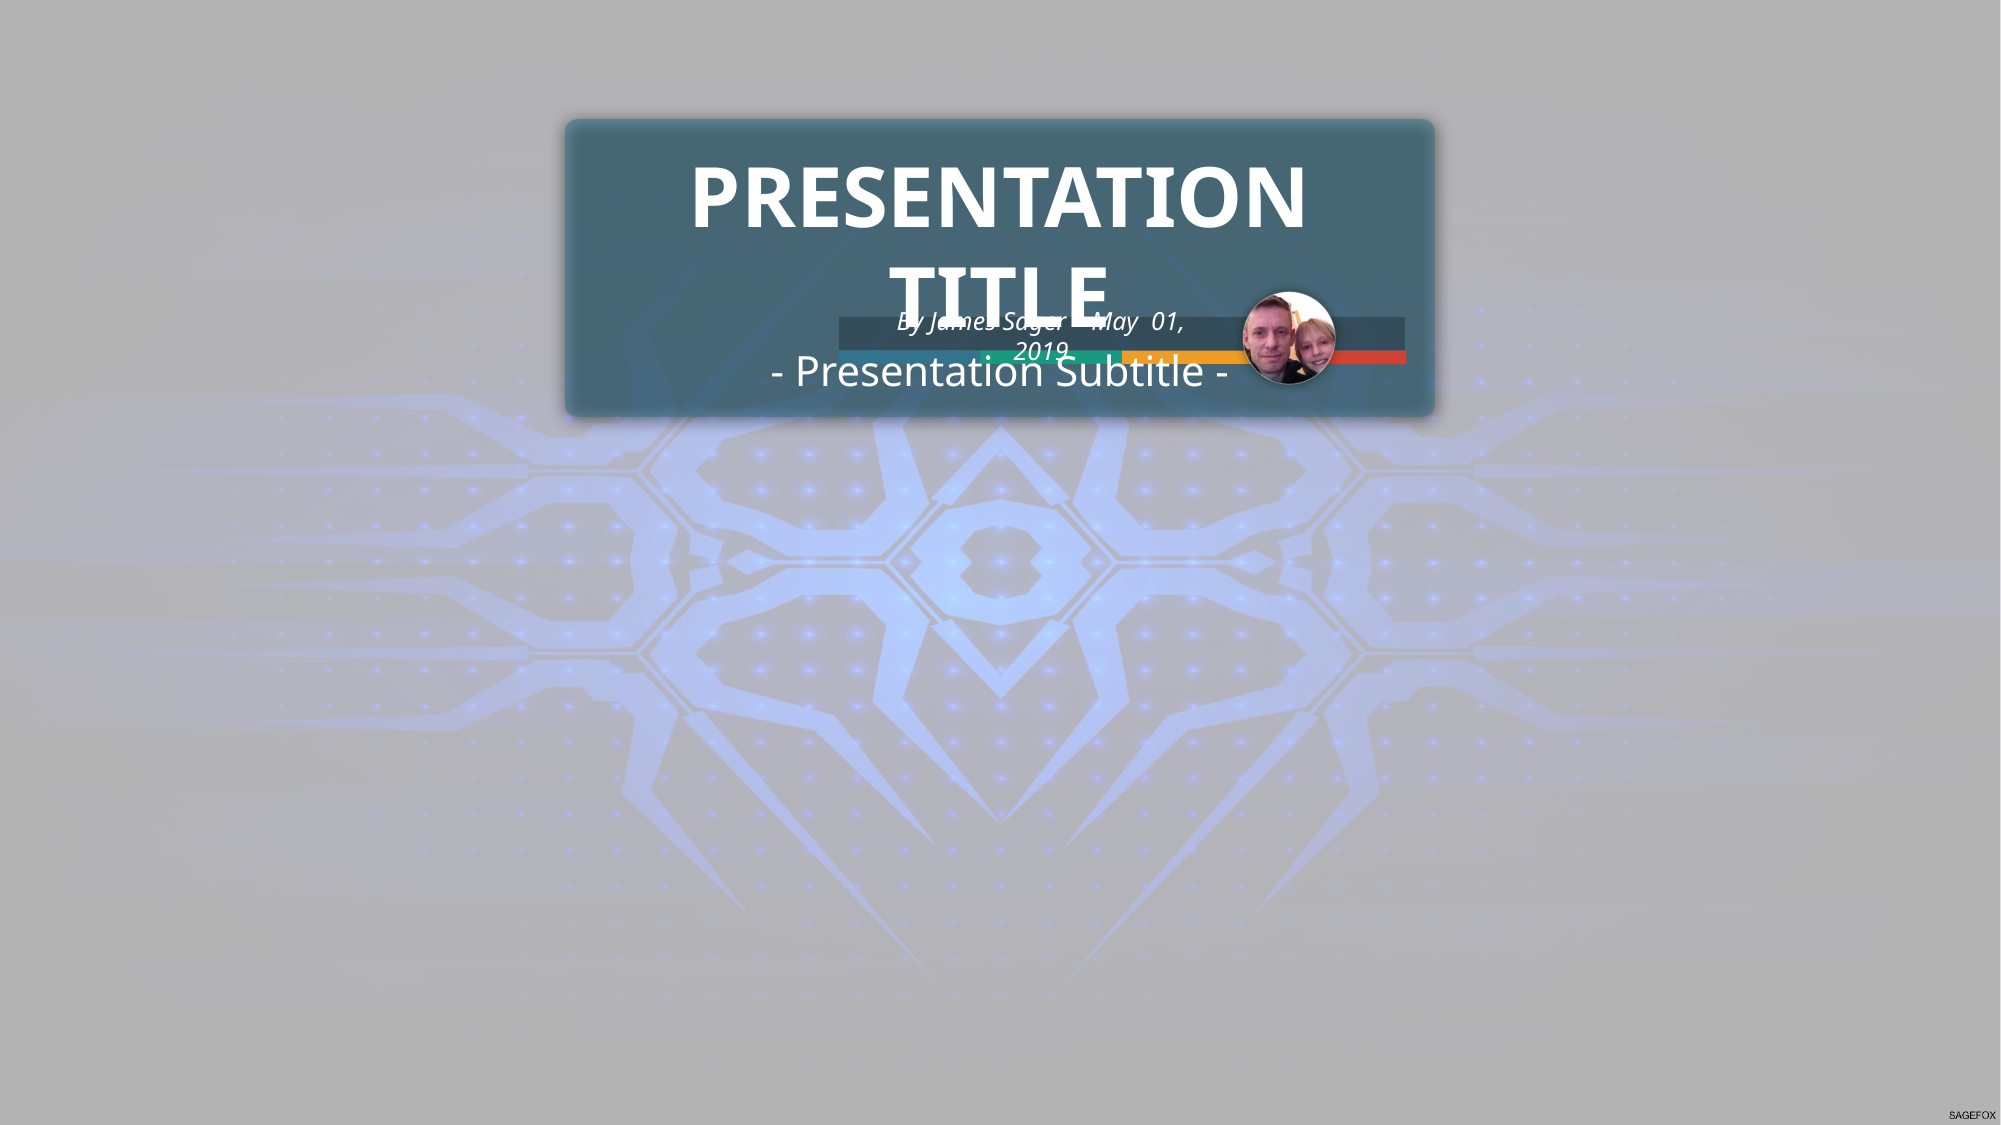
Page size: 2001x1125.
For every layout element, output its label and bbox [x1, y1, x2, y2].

text_box [564, 119, 1435, 417]
picture [1925, 0, 2001, 1125]
text_box [0, 0, 2000, 1125]
